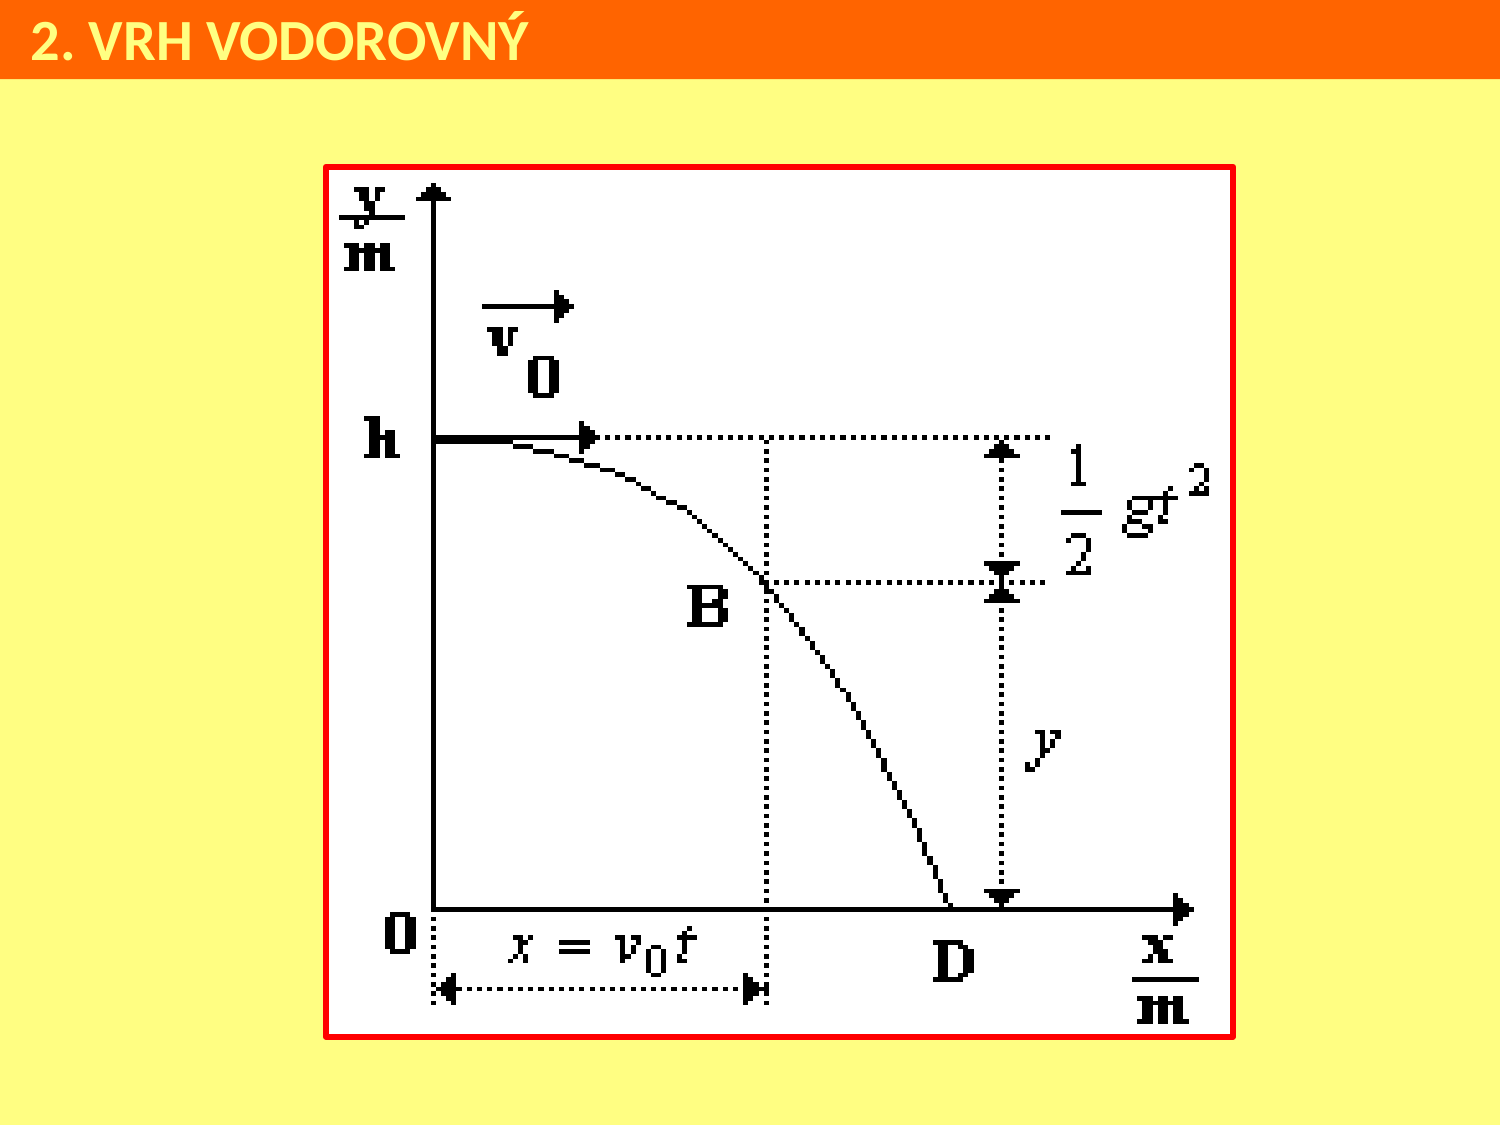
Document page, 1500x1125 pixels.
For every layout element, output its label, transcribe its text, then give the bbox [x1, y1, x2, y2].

text_box 2. VRH VODOROVNÝ [0, 0, 1500, 80]
list [6, 127, 1500, 1082]
picture [328, 169, 1231, 1034]
